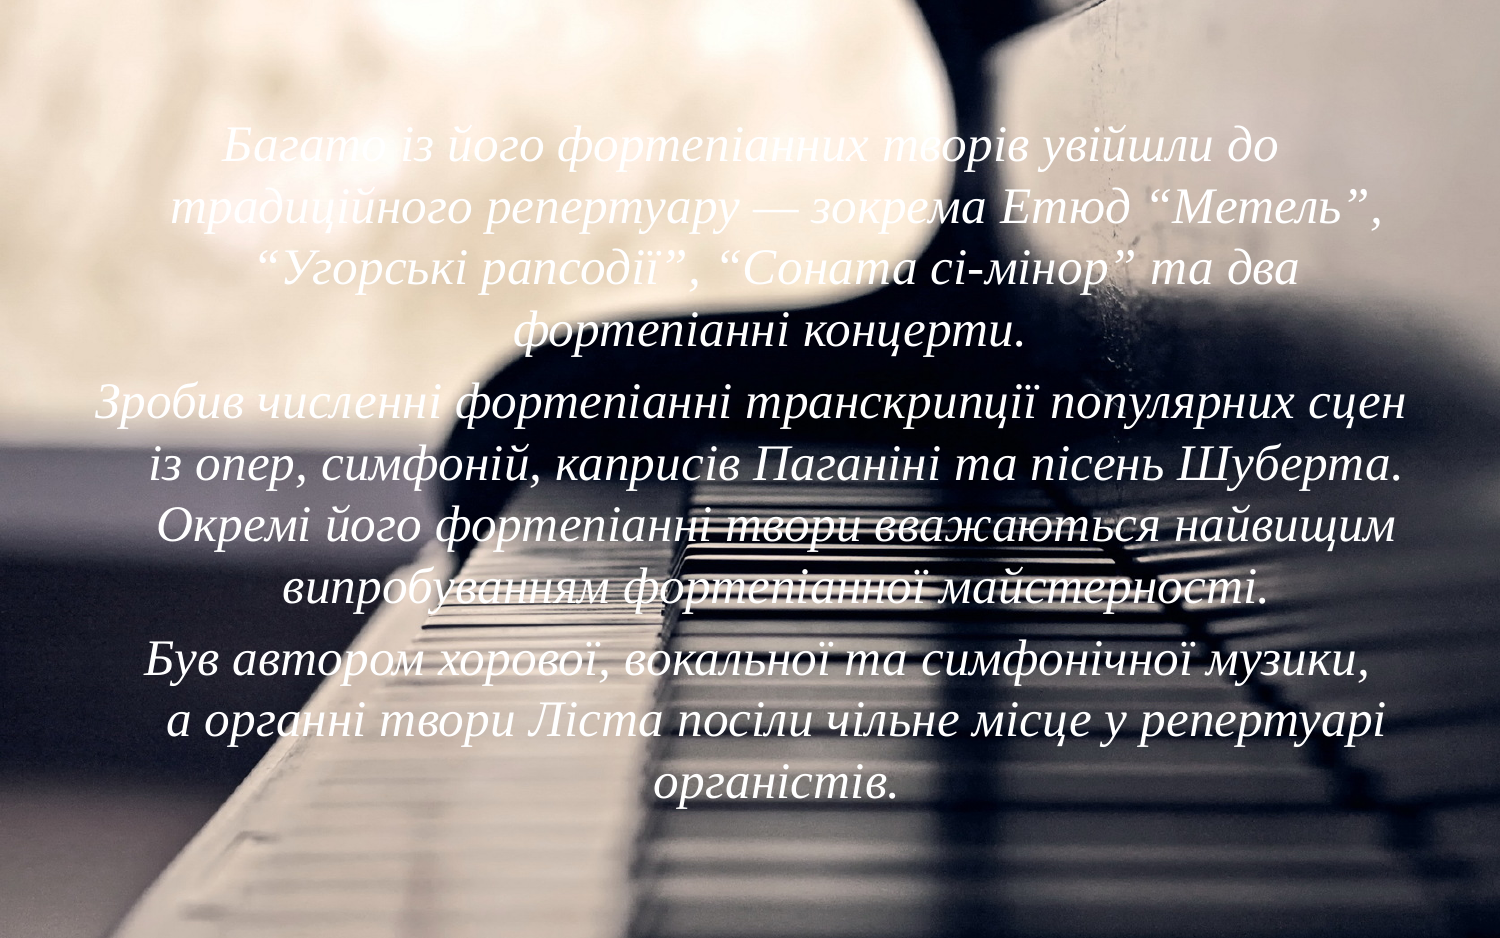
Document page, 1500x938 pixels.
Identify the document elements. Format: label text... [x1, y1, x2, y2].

list Багато із його фортепіанних творів увійшли до традиційного репертуару — зокрема Етюд “Метель”, “Угорські рапсодії”, “Соната сі-мінор” та два фортепіанні концерти. Зробив численні фортепіанні транскрипції популярних сцен із опер, симфоній, каприсів Паганіні та пісень Шуберта. Окремі його фортепіанні твори вважаються найвищим випробуванням фортепіанної майстерності. Був автором хорової, вокальної та симфонічної музики, а органні твори Ліста посіли чільне місце у репертуарі органістів. [76, 102, 1427, 859]
picture [0, 0, 1500, 938]
